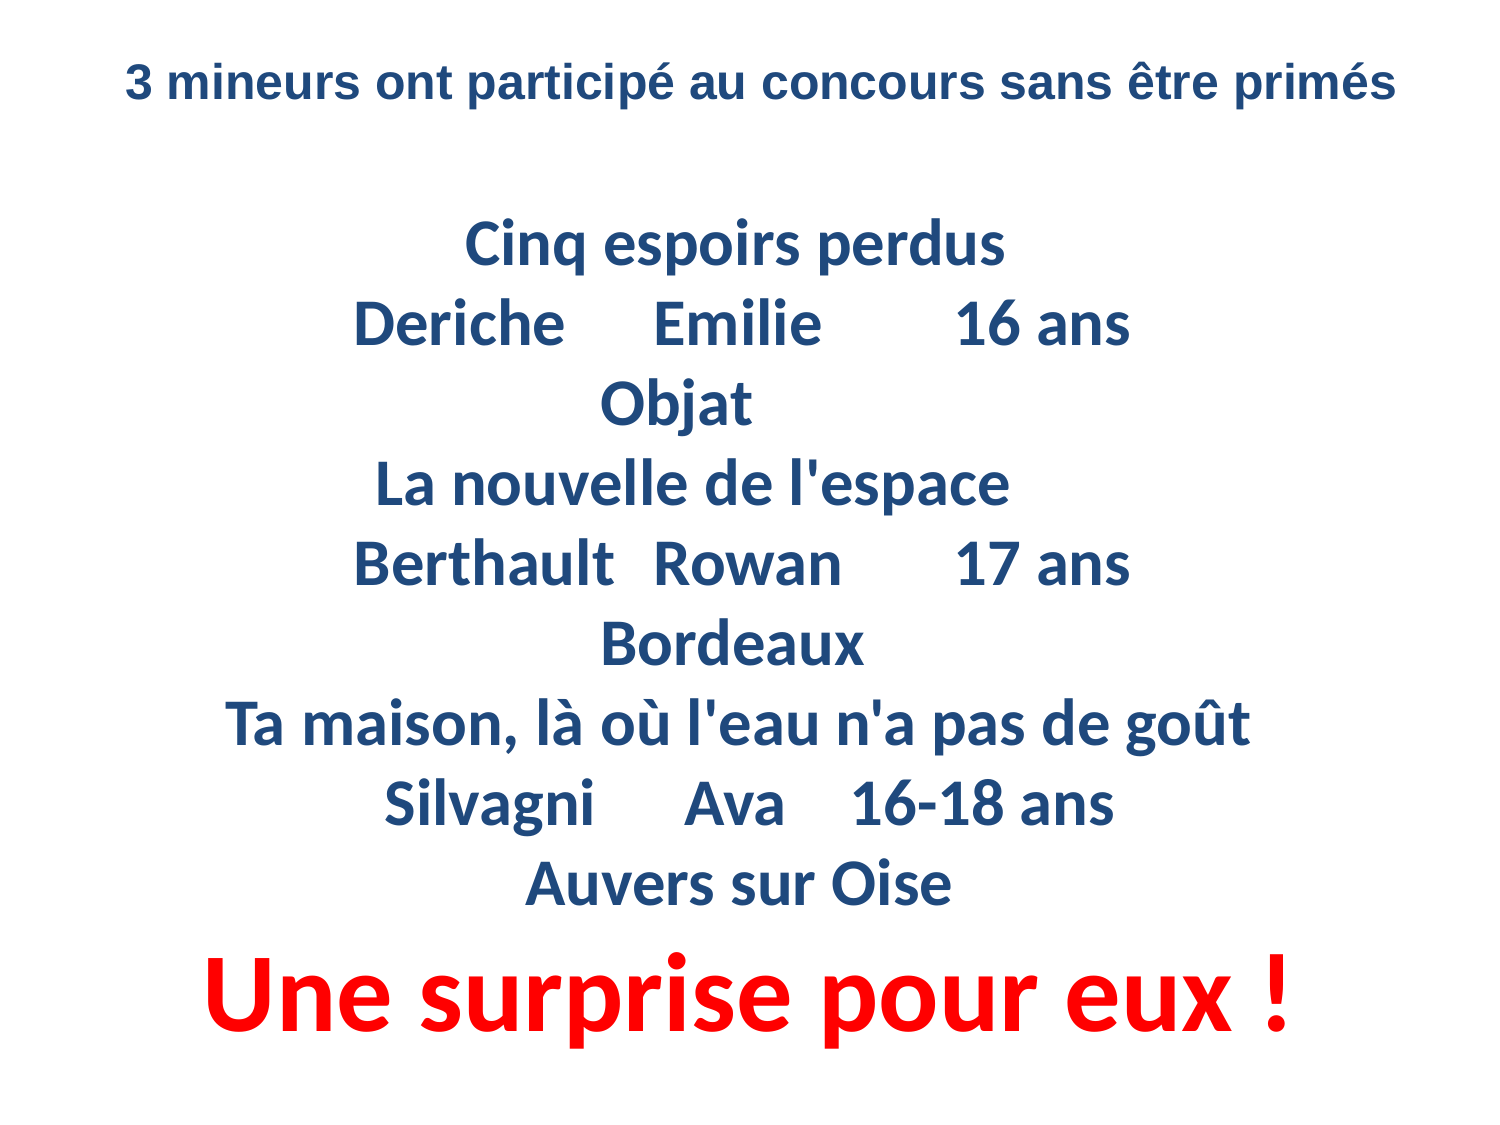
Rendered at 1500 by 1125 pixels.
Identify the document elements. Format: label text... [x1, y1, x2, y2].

text_box 3 mineurs ont participé au concours sans être primés [41, 42, 1483, 118]
title Cinq espoirs perdus Deriche Emilie 16 ans Objat La nouvelle de l'espace Berthault Rowan 17 ans Bordeaux Ta maison, là où l'eau n'a pas de goût Silvagni Ava 16-18 ans Auvers sur Oise Une surprise pour eux ! [17, 361, 1483, 811]
